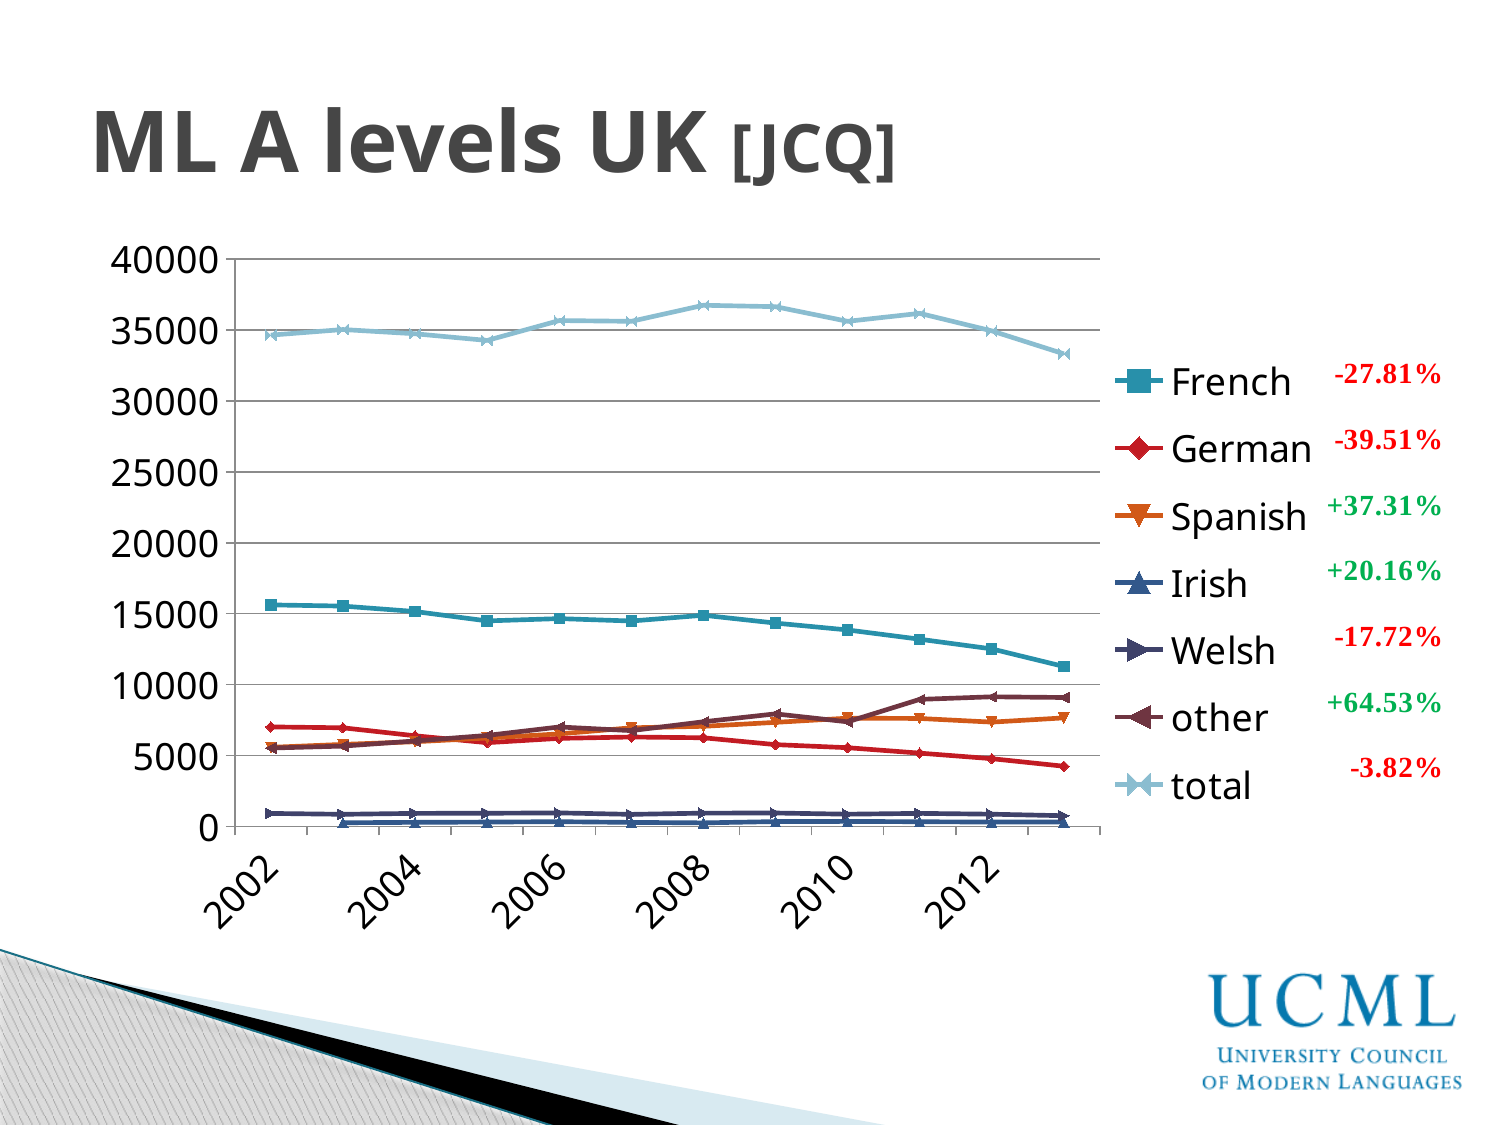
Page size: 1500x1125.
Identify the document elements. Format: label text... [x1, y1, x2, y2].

picture [1198, 964, 1467, 1101]
chart [52, 219, 1459, 963]
title ML A levels UK [JCQ] [75, 45, 1425, 219]
